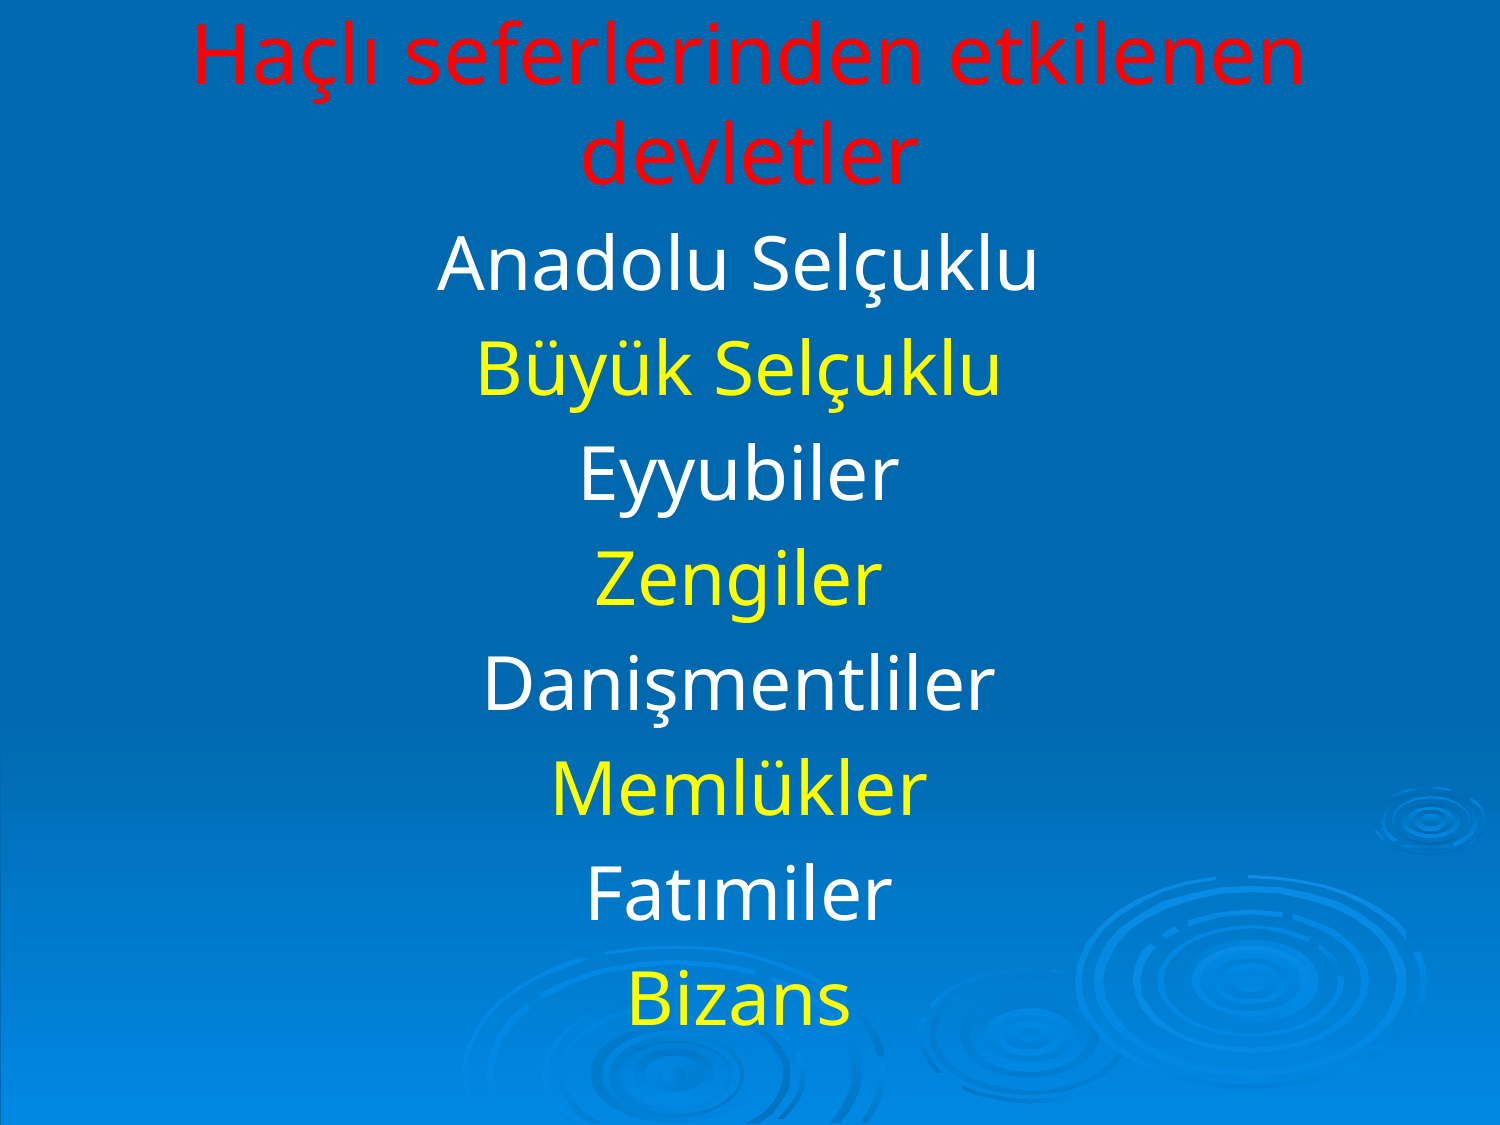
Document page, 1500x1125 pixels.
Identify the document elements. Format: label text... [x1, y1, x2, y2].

list Anadolu Selçuklu Büyük Selçuklu Eyyubiler Zengiler Danişmentliler Memlükler Fatımiler Bizans [53, 208, 1425, 1113]
title Haçlı seferlerinden etkilenen devletler [0, 7, 1500, 195]
